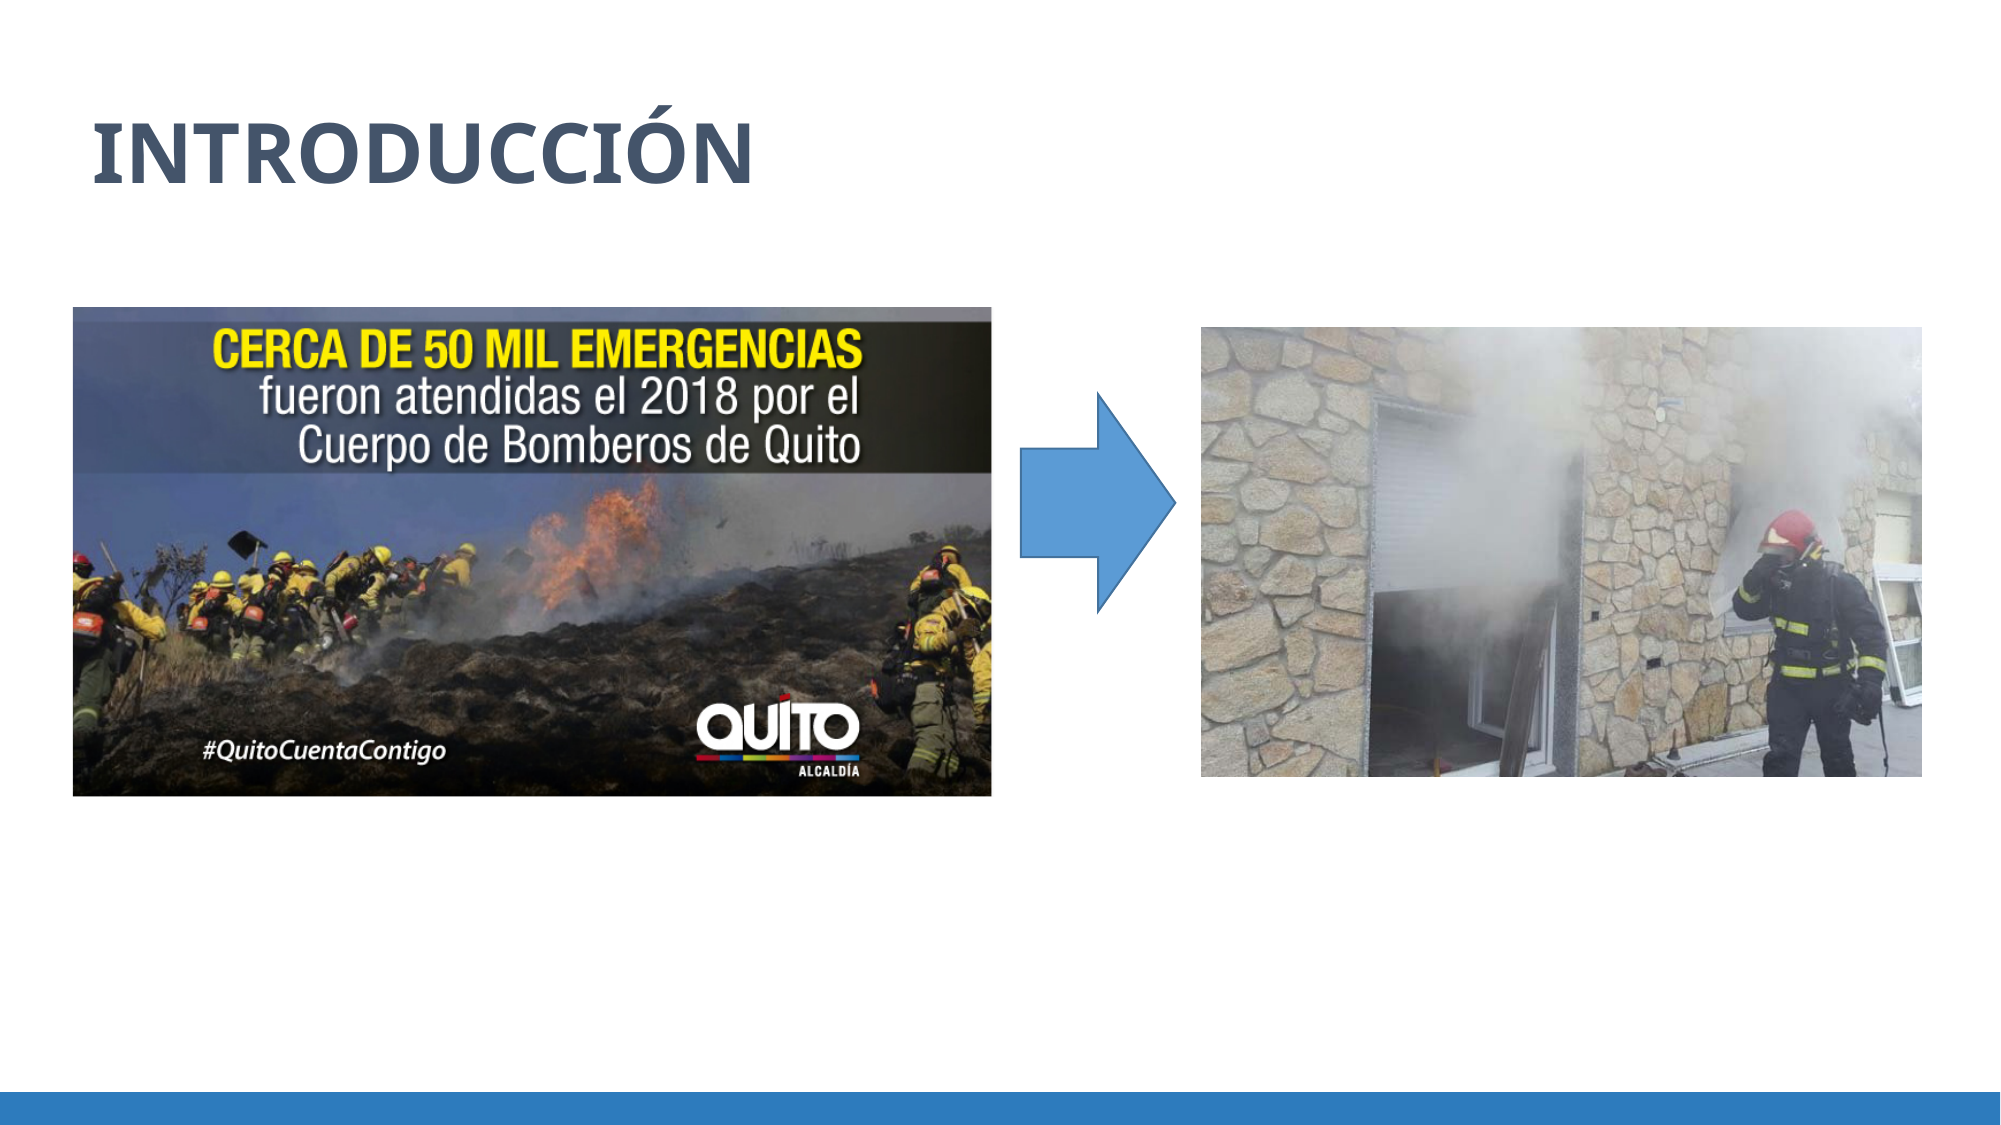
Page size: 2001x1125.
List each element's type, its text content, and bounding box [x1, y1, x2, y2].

picture [1201, 327, 1922, 777]
picture [72, 307, 996, 797]
text_box [1019, 391, 1177, 615]
text_box INTRODUCCIÓN [72, 60, 846, 221]
picture [0, 1092, 2001, 1125]
